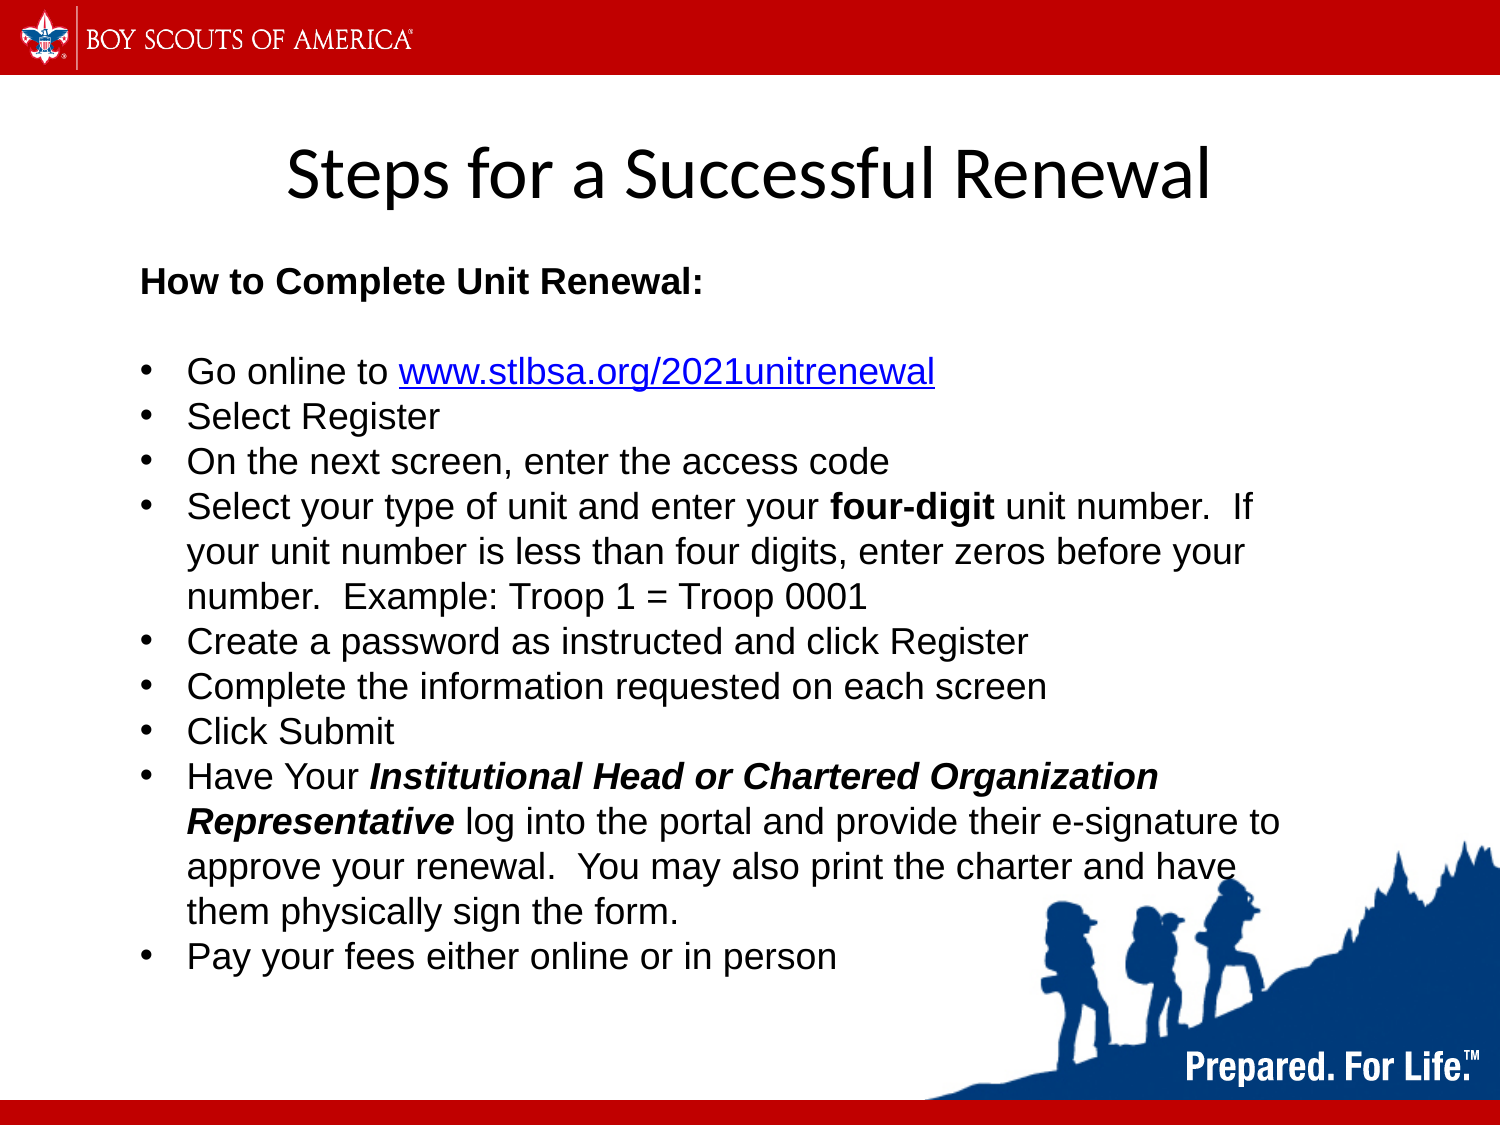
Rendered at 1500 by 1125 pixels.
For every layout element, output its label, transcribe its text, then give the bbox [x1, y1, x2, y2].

picture [20, 6, 413, 70]
title Steps for a Successful Renewal [12, 99, 1488, 238]
picture [924, 832, 1500, 1100]
text_box How to Complete Unit Renewal: Go online to www.stlbsa.org/2021unitrenewal Select Register On the next screen, enter the access code Select your type of unit and enter your four-digit unit number. If your unit number is less than four digits, enter zeros before your number. Example: Troop 1 = Troop 0001 Create a password as instructed and click Register Complete the information requested on each screen Click Submit Have Your Institutional Head or Chartered Organization Representative log into the portal and provide their e-signature to approve your renewal. You may also print the charter and have them physically sign the form. Pay your fees either online or in person [125, 249, 1300, 1030]
